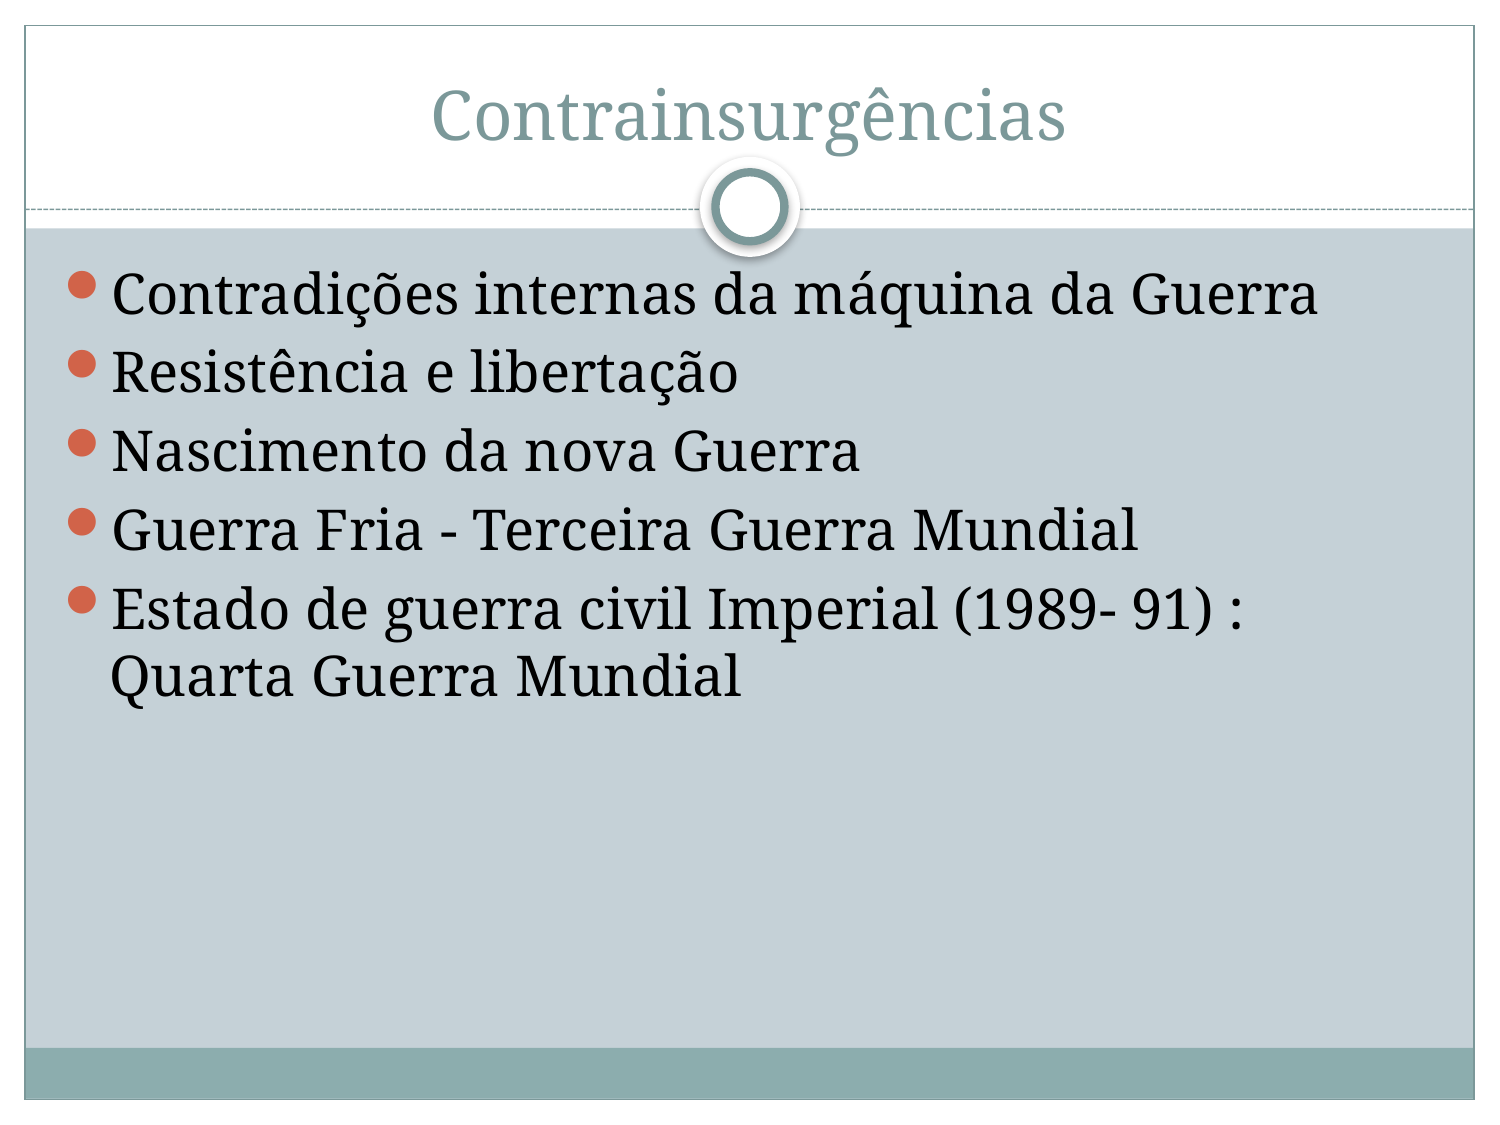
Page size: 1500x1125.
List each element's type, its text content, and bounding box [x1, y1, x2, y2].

title Contrainsurgências [49, 37, 1450, 162]
list Contradições internas da máquina da Guerra Resistência e libertação Nascimento da nova Guerra Guerra Fria - Terceira Guerra Mundial Estado de guerra civil Imperial (1989- 91) : Quarta Guerra Mundial [49, 250, 1445, 1001]
